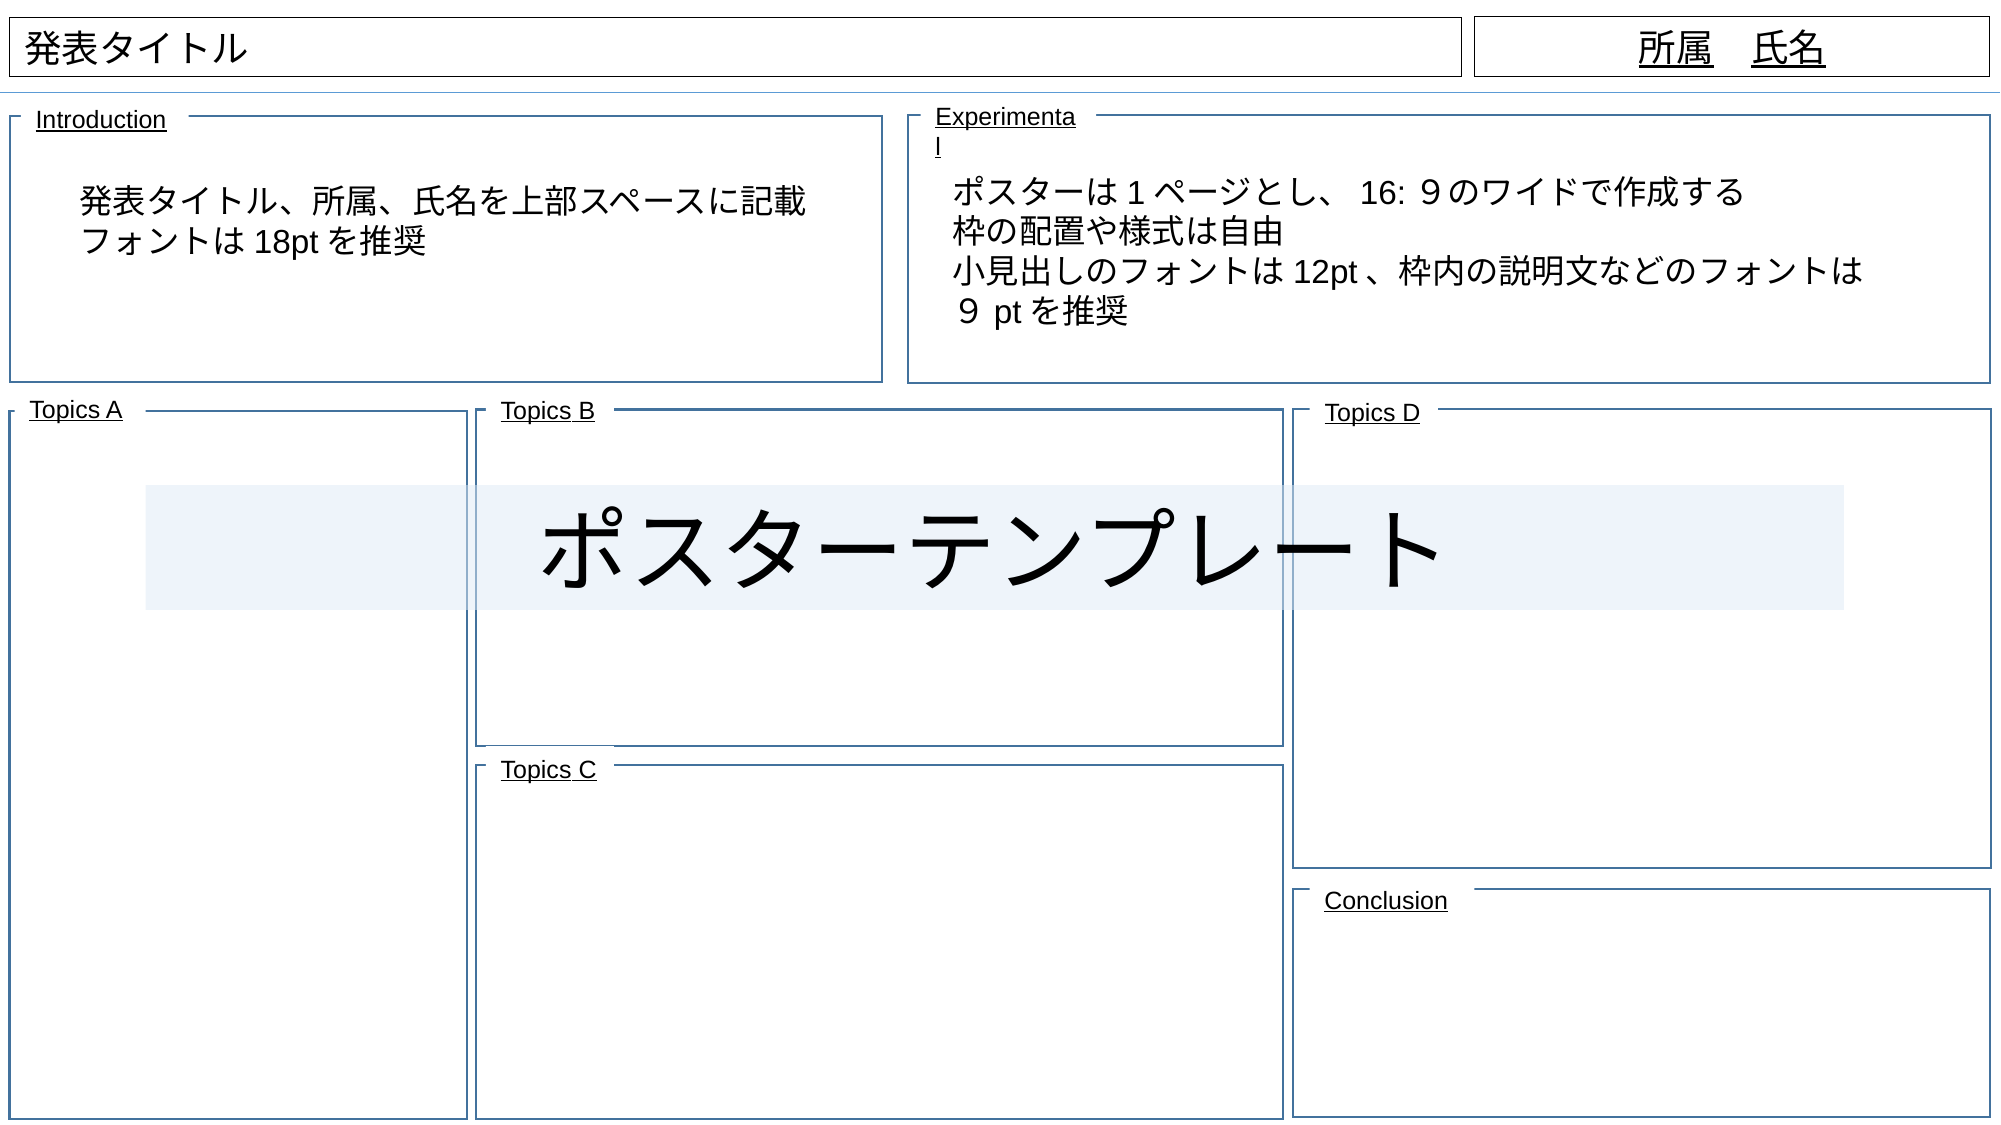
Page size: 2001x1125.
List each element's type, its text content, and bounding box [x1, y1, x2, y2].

text_box Experimental [920, 93, 1097, 168]
text_box Conclusion [1309, 878, 1475, 921]
text_box [1292, 888, 1991, 1118]
text_box [8, 410, 468, 1120]
text_box [475, 408, 1284, 485]
text_box Introduction [20, 96, 189, 142]
text_box Topics C [485, 746, 614, 791]
text_box Topics A [14, 385, 146, 431]
text_box [475, 764, 1284, 1120]
text_box [9, 115, 883, 383]
text_box 発表タイトル [9, 17, 1462, 77]
text_box ポスターテンプレート [145, 485, 1844, 610]
text_box [475, 610, 1284, 747]
text_box 所属 氏名 [1474, 16, 1990, 77]
text_box G [1292, 408, 1992, 869]
text_box Topics B [485, 386, 614, 432]
text_box Topics D [1309, 388, 1438, 434]
text_box ポスターは1ページとし、16:９のワイドで作成する 枠の配置や様式は自由 小見出しのフォントは12pt、枠内の説明文などのフォントは９ptを推奨 [937, 163, 1886, 338]
text_box [907, 114, 1991, 384]
text_box 発表タイトル、所属、氏名を上部スペースに記載フォントは18ptを推奨 [65, 172, 834, 308]
